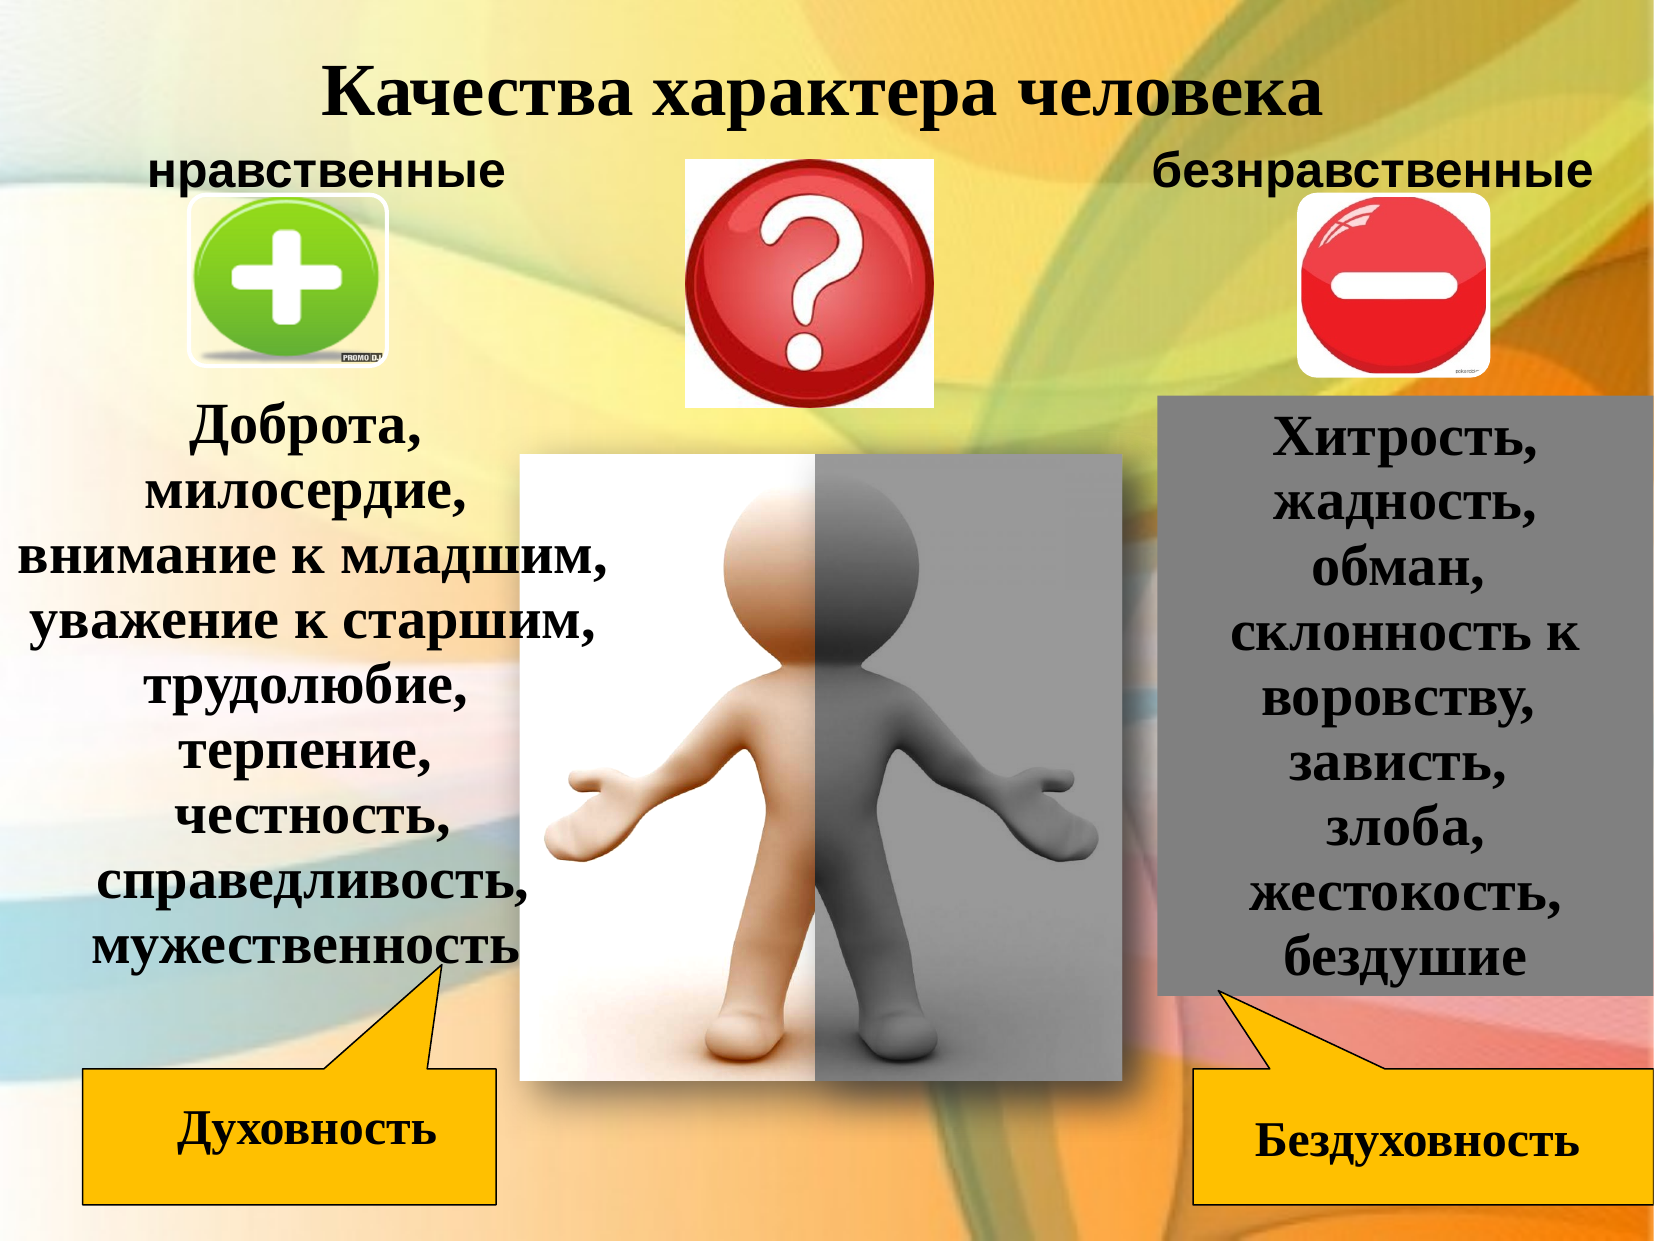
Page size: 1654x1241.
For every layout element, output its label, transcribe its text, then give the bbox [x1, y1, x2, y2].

text_box Качества характера человека [307, 41, 1571, 140]
text_box Хитрость, жадность, обман, склонность к воровству, зависть, злоба, жестокость, бездушие [1157, 395, 1654, 996]
text_box Духовность [118, 1092, 497, 1163]
text_box [82, 964, 497, 1205]
picture [1232, 996, 1654, 1068]
text_box Бездуховность [1228, 1104, 1607, 1175]
text_box [186, 207, 389, 369]
picture [0, 0, 1654, 1241]
text_box Доброта, милосердие, внимание к младшим, уважение к старшим, трудолюбие, терпение, честность, справедливость, мужественность [0, 383, 626, 985]
text_box [1297, 207, 1491, 378]
text_box безнравственные [1136, 135, 1609, 207]
text_box [1193, 990, 1654, 1205]
text_box нравственные [132, 135, 532, 207]
